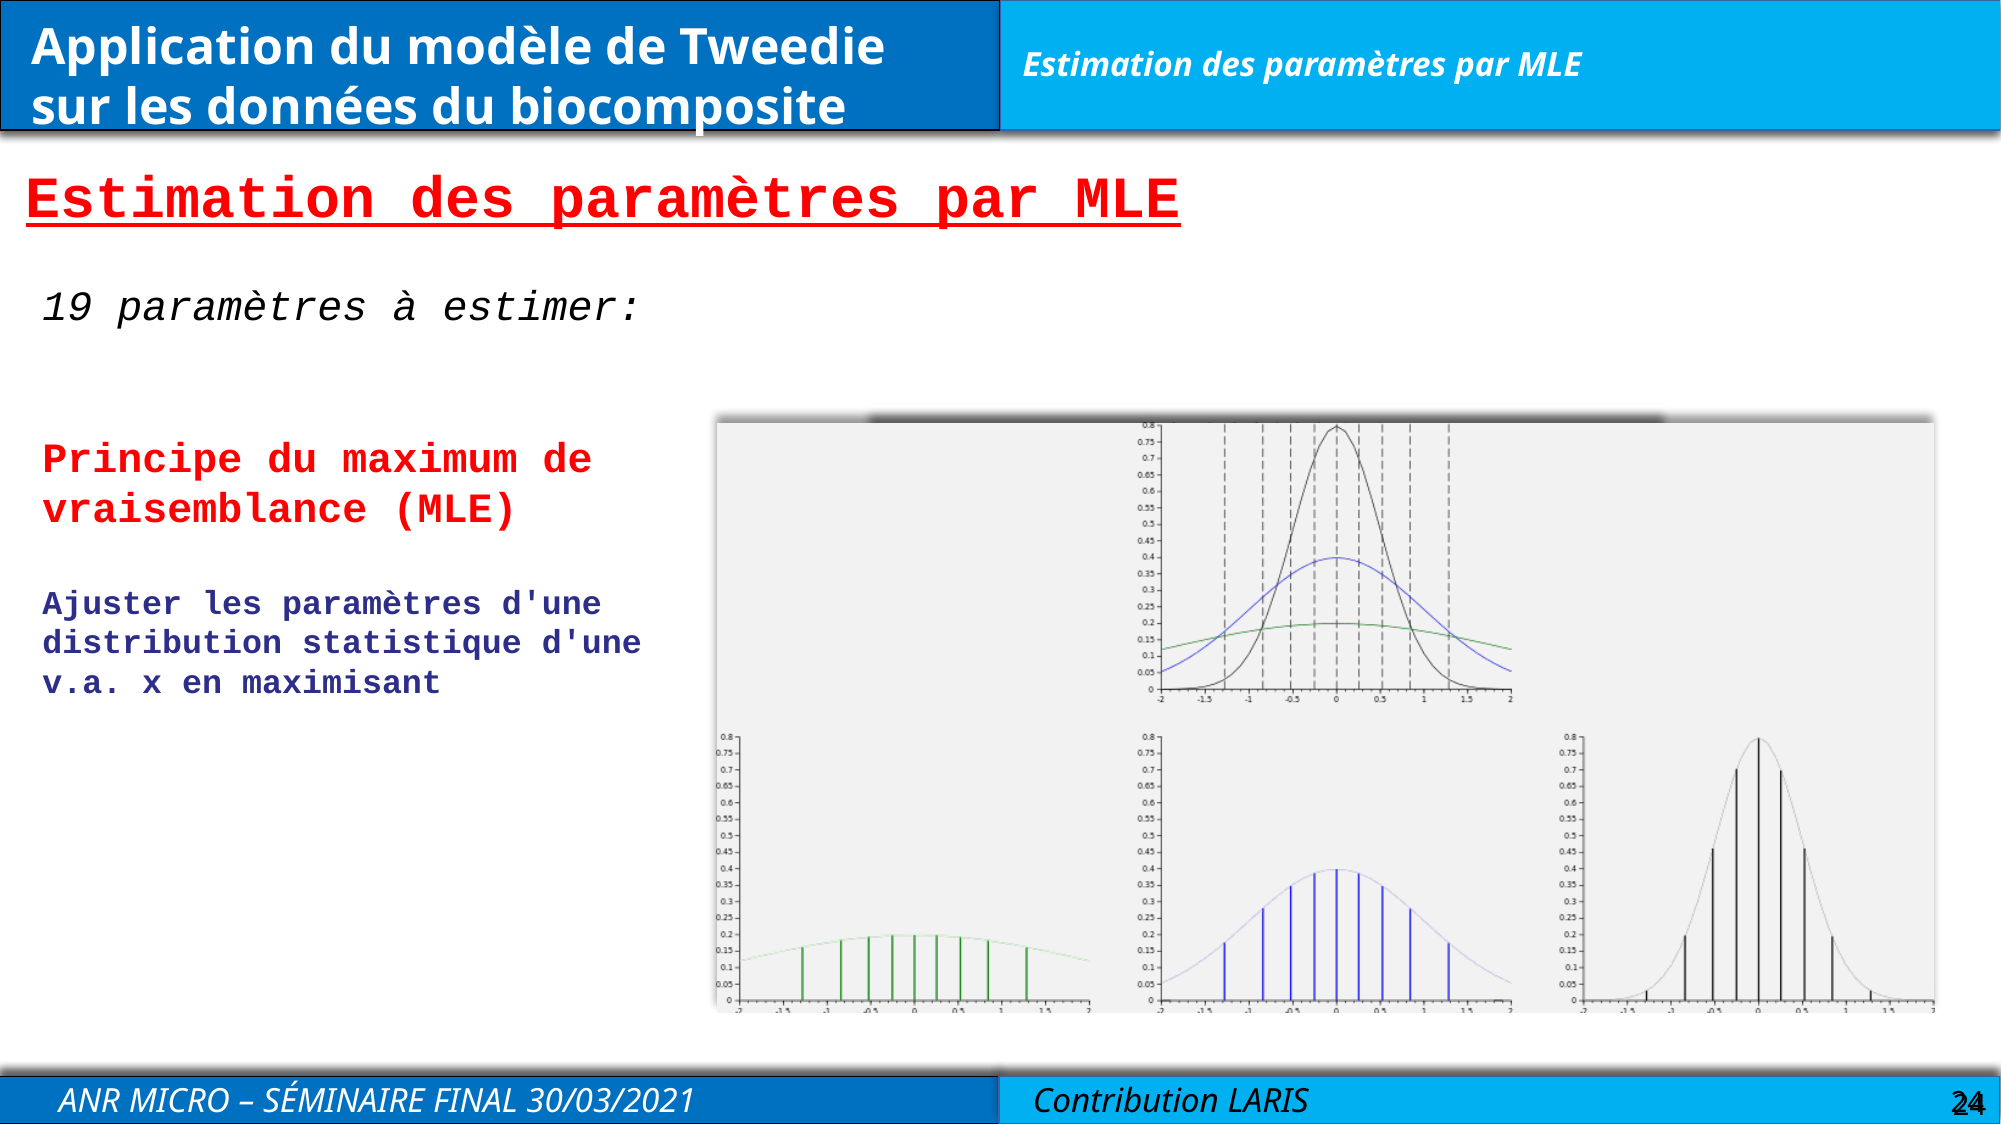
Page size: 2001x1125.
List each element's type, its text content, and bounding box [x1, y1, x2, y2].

slide_number 24 [1912, 1078, 2000, 1125]
text_box Estimation des paramètres par MLE [10, 160, 1913, 238]
text_box Estimation des paramètres par MLE [1008, 36, 1598, 91]
picture [716, 422, 1935, 1014]
text_box Application du modèle de Tweedie sur les données du biocomposite [16, 7, 901, 142]
